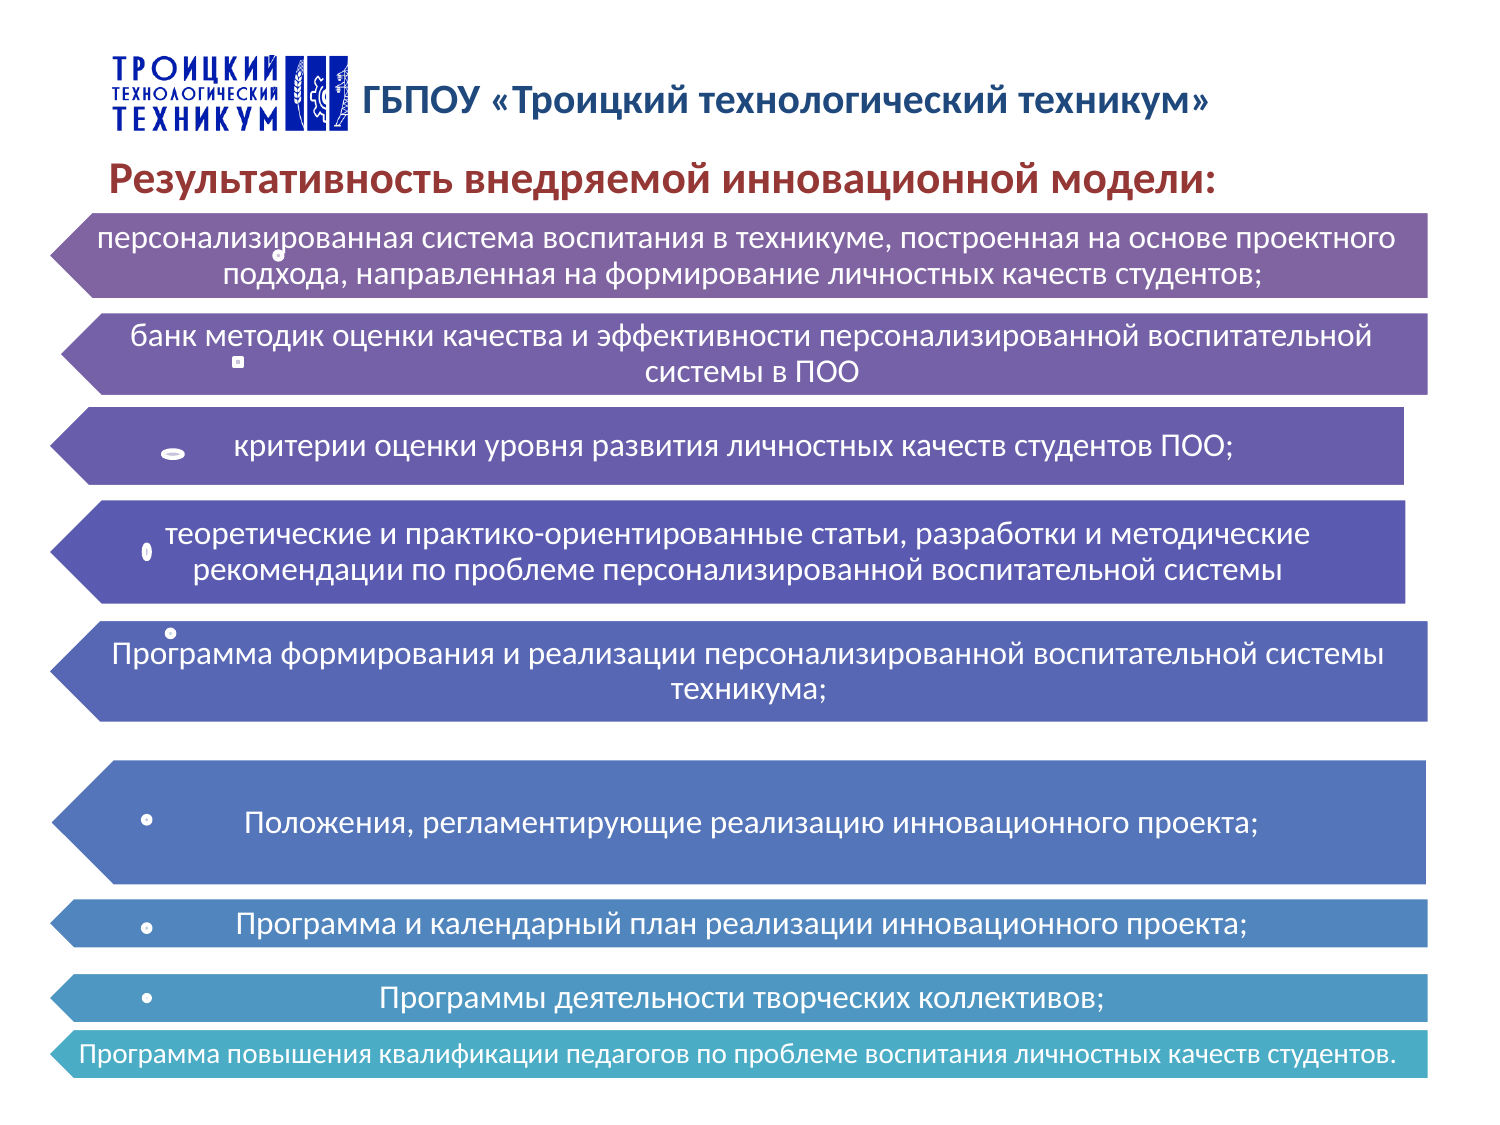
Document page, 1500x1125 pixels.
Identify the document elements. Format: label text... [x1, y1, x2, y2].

list Результативность внедряемой инновационной модели: [93, 140, 1459, 211]
title ГБПОУ «Троицкий технологический техникум» [75, 45, 1425, 149]
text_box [46, 210, 1430, 1091]
picture [111, 55, 353, 131]
